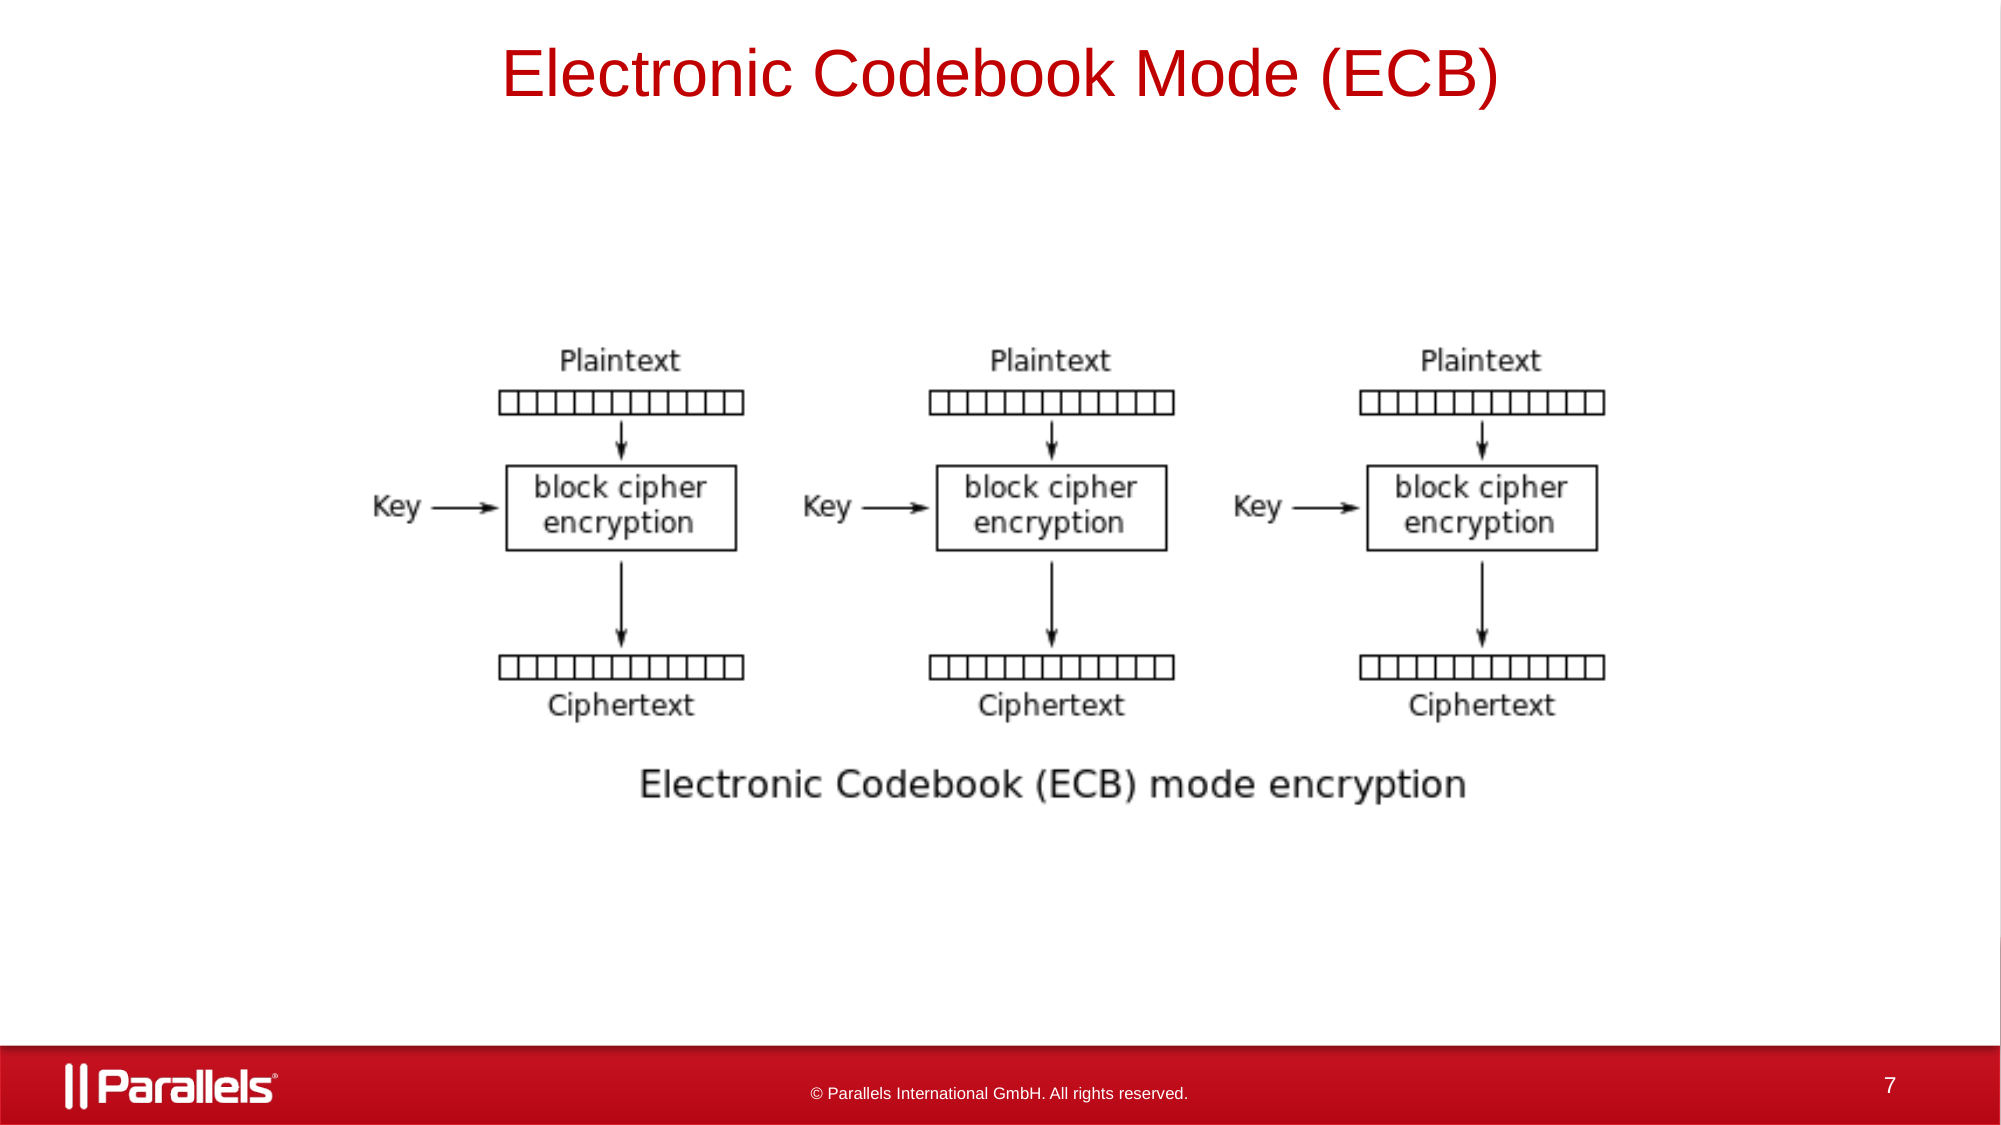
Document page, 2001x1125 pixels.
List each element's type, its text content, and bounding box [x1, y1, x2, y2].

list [298, 278, 1704, 845]
picture [42, 1039, 293, 1125]
title Electronic Codebook Mode (ECB) [64, 21, 1939, 119]
